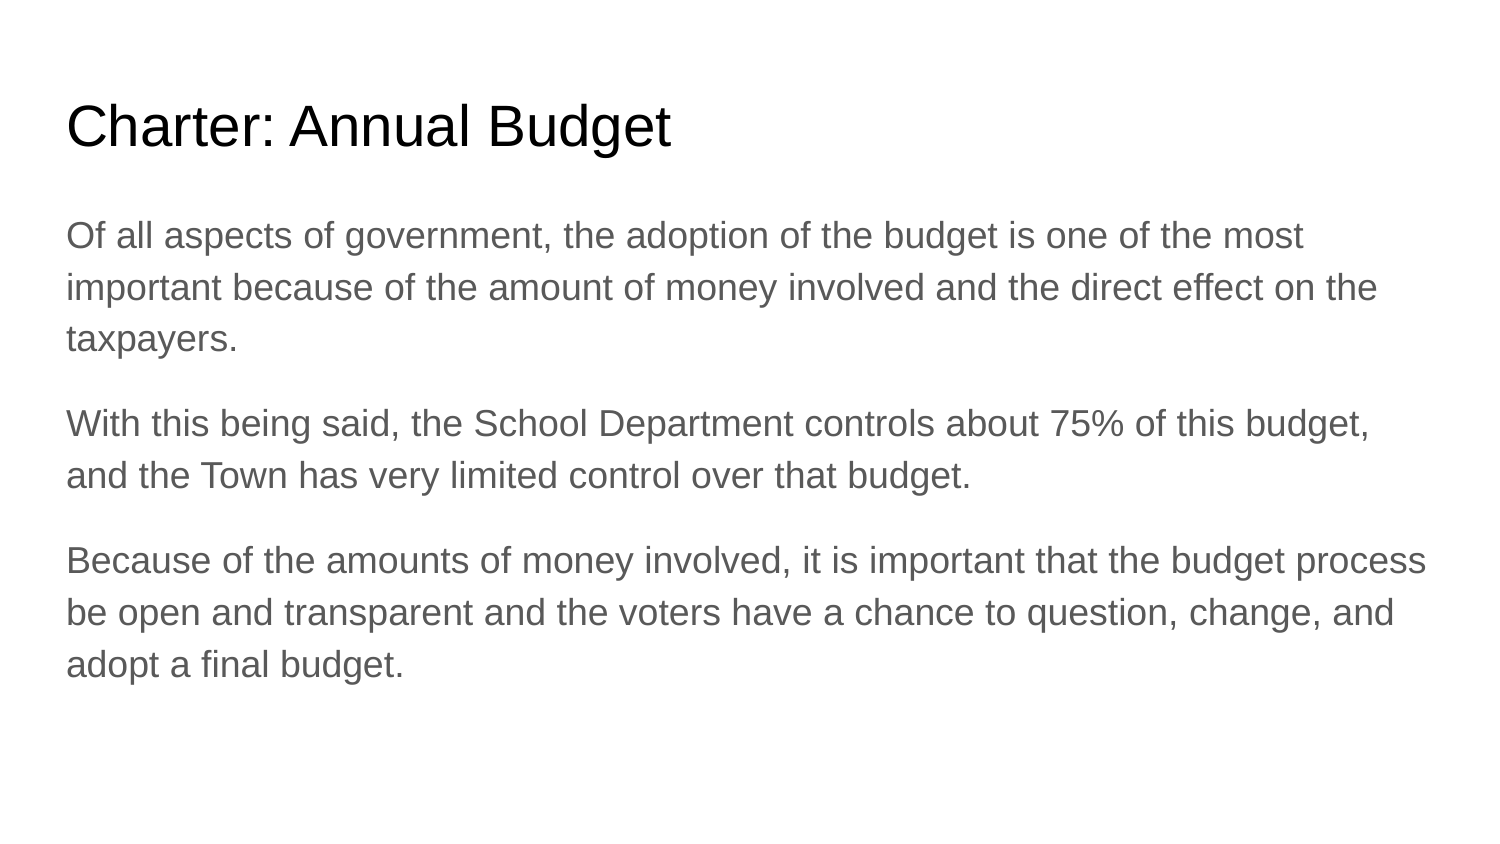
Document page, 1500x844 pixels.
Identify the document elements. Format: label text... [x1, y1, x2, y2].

list Of all aspects of government, the adoption of the budget is one of the most important because of the amount of money involved and the direct effect on the taxpayers. With this being said, the School Department controls about 75% of this budget, and the Town has very limited control over that budget. Because of the amounts of money involved, it is important that the budget process be open and transparent and the voters have a chance to question, change, and adopt a final budget. [51, 189, 1449, 750]
title Charter: Annual Budget [51, 72, 1449, 167]
